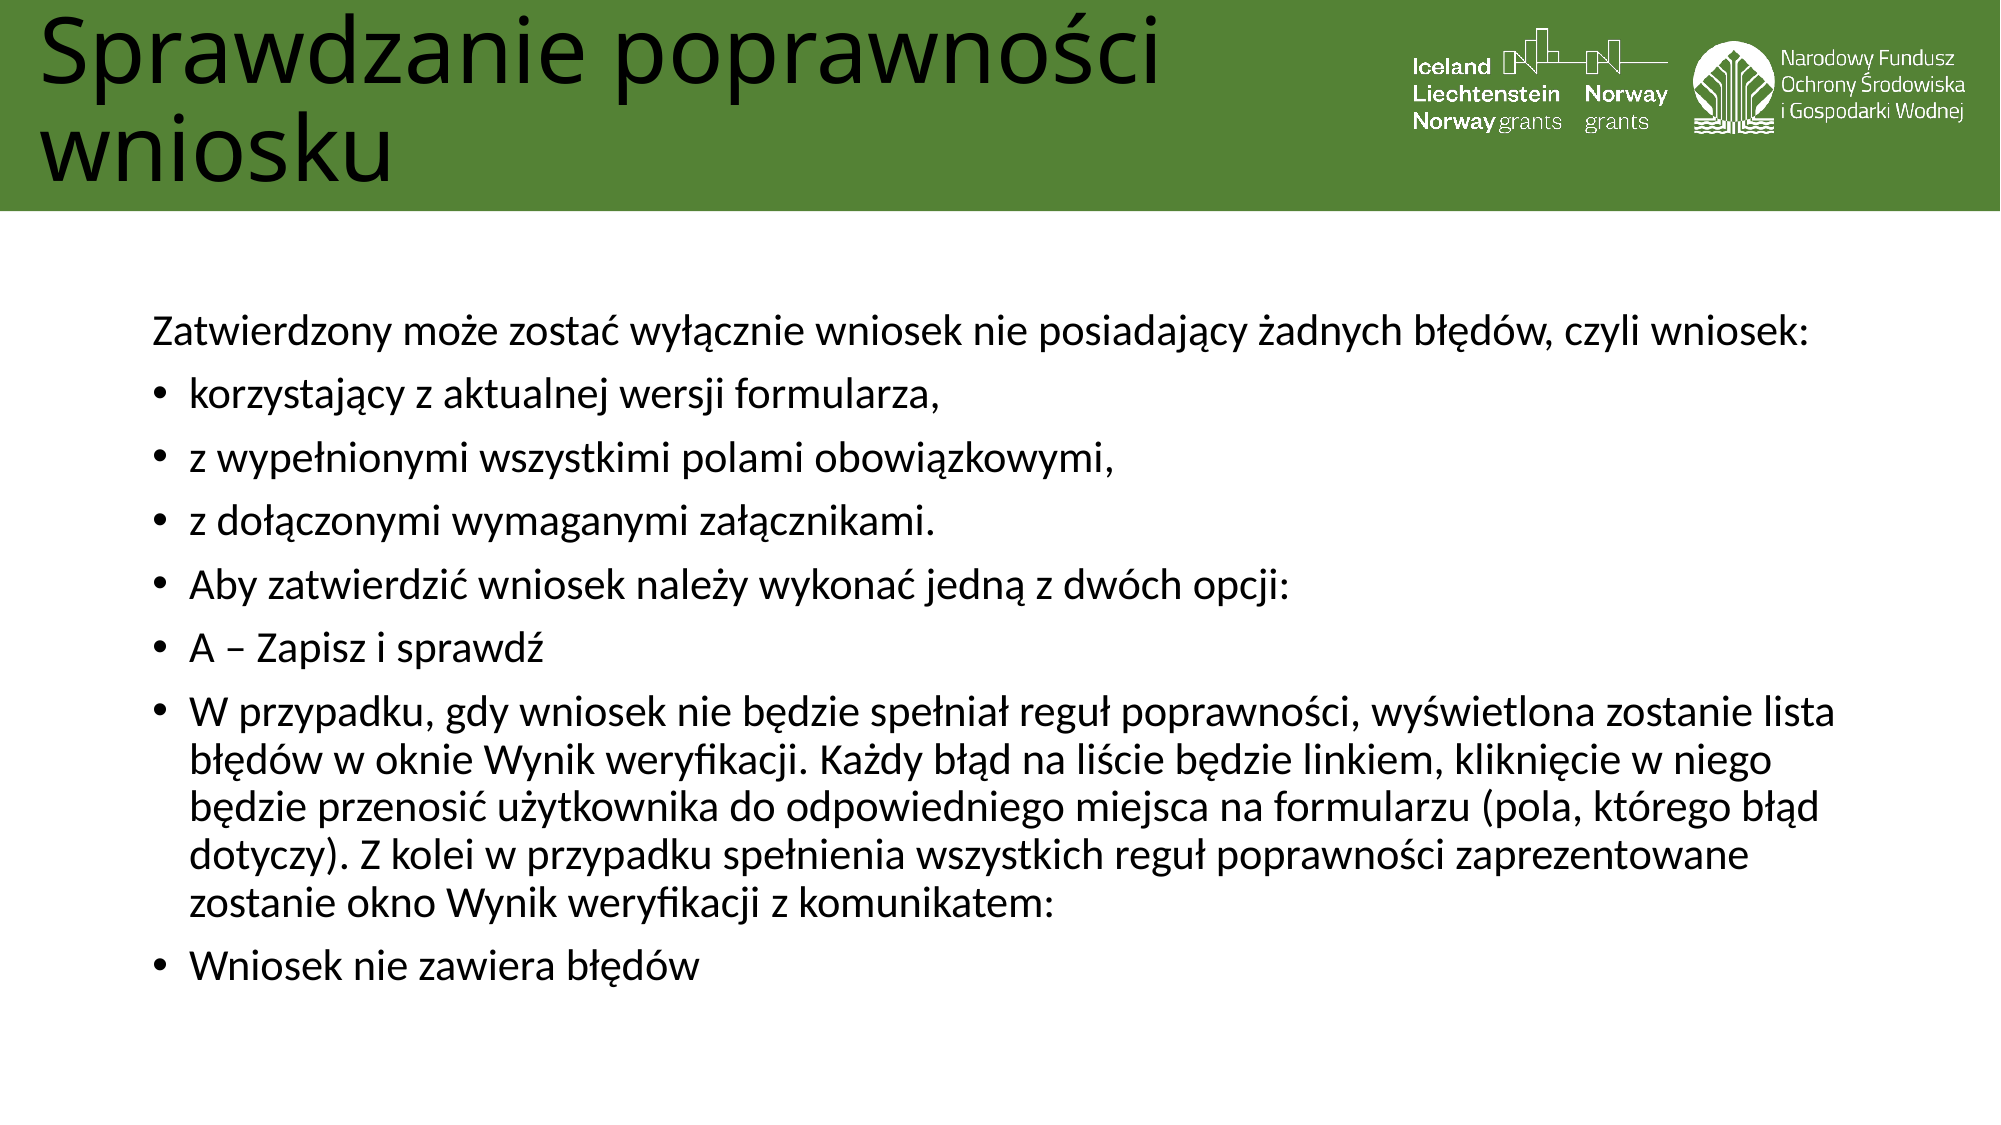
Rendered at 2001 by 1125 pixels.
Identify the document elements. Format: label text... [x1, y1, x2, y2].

picture [1693, 41, 1965, 134]
title Sprawdzanie poprawności wniosku [24, 17, 1378, 188]
list Zatwierdzony może zostać wyłącznie wniosek nie posiadający żadnych błędów, czyli wniosek: korzystający z aktualnej wersji formularza, z wypełnionymi wszystkimi polami obowiązkowymi, z dołączonymi wymaganymi załącznikami. Aby zatwierdzić wniosek należy wykonać jedną z dwóch opcji: A – Zapisz i sprawdź W przypadku, gdy wniosek nie będzie spełniał reguł poprawności, wyświetlona zostanie lista błędów w oknie Wynik weryfikacji. Każdy błąd na liście będzie linkiem, kliknięcie w niego będzie przenosić użytkownika do odpowiedniego miejsca na formularzu (pola, którego błąd dotyczy). Z kolei w przypadku spełnienia wszystkich reguł poprawności zaprezentowane zostanie okno Wynik weryfikacji z komunikatem: Wniosek nie zawiera błędów [137, 299, 1863, 1014]
picture [1412, 28, 1668, 134]
